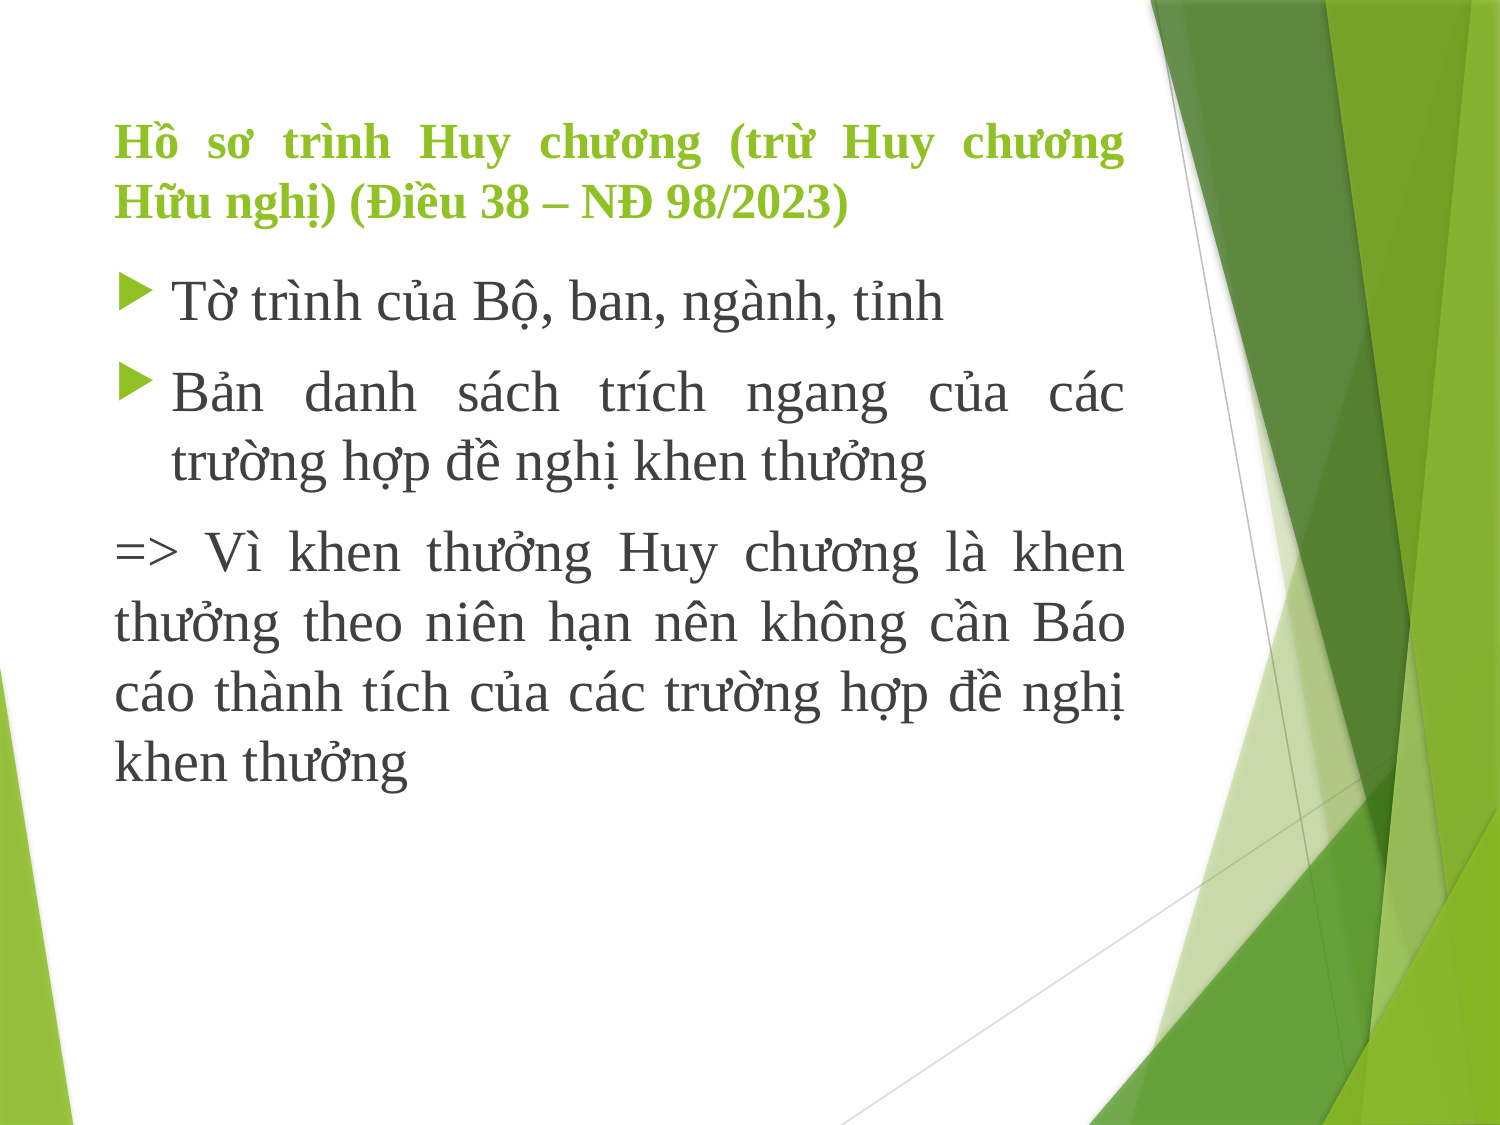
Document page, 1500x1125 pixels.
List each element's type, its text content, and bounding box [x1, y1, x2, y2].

title Hồ sơ trình Huy chương (trừ Huy chương Hữu nghị) (Điều 38 – NĐ 98/2023) [99, 99, 1142, 239]
list Tờ trình của Bộ, ban, ngành, tỉnh Bản danh sách trích ngang của các trường hợp đề nghị khen thưởng => Vì khen thưởng Huy chương là khen thưởng theo niên hạn nên không cần Báo cáo thành tích của các trường hợp đề nghị khen thưởng [99, 254, 1142, 991]
